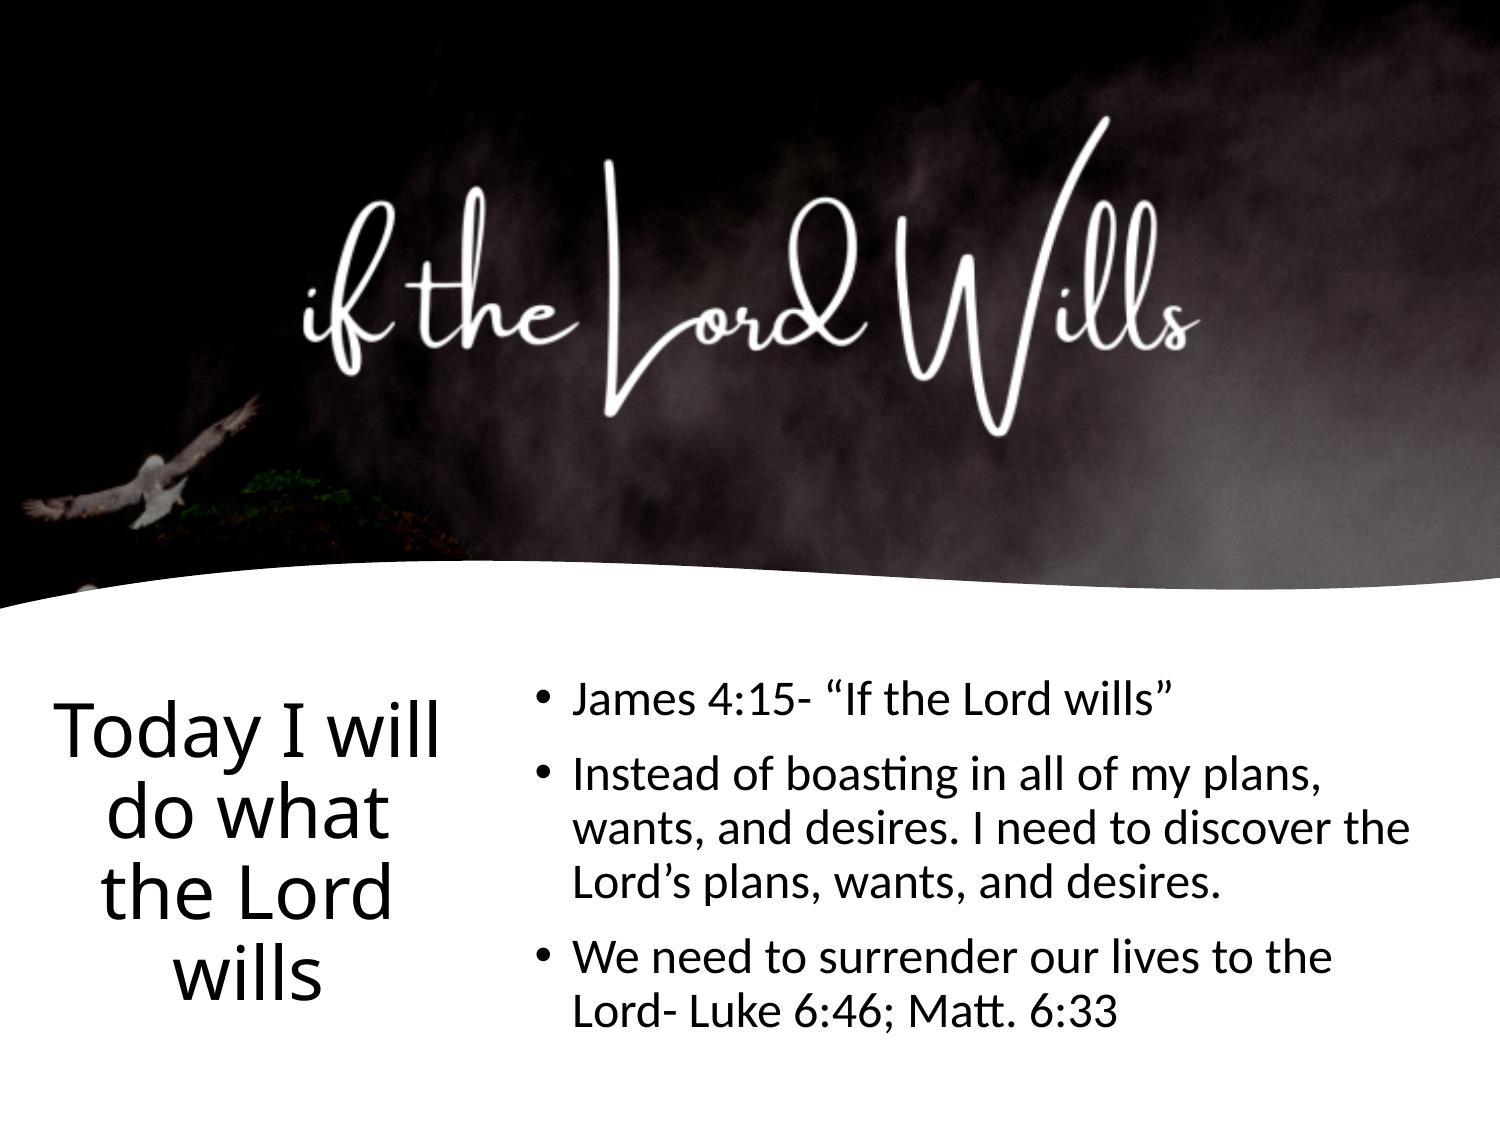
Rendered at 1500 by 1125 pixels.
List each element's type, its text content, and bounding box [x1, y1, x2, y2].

title Today I will do what the Lord wills [25, 653, 472, 1057]
picture [0, 0, 1500, 609]
list James 4:15- “If the Lord wills” Instead of boasting in all of my plans, wants, and desires. I need to discover the Lord’s plans, wants, and desires. We need to surrender our lives to the Lord- Luke 6:46; Matt. 6:33 [519, 615, 1441, 1095]
